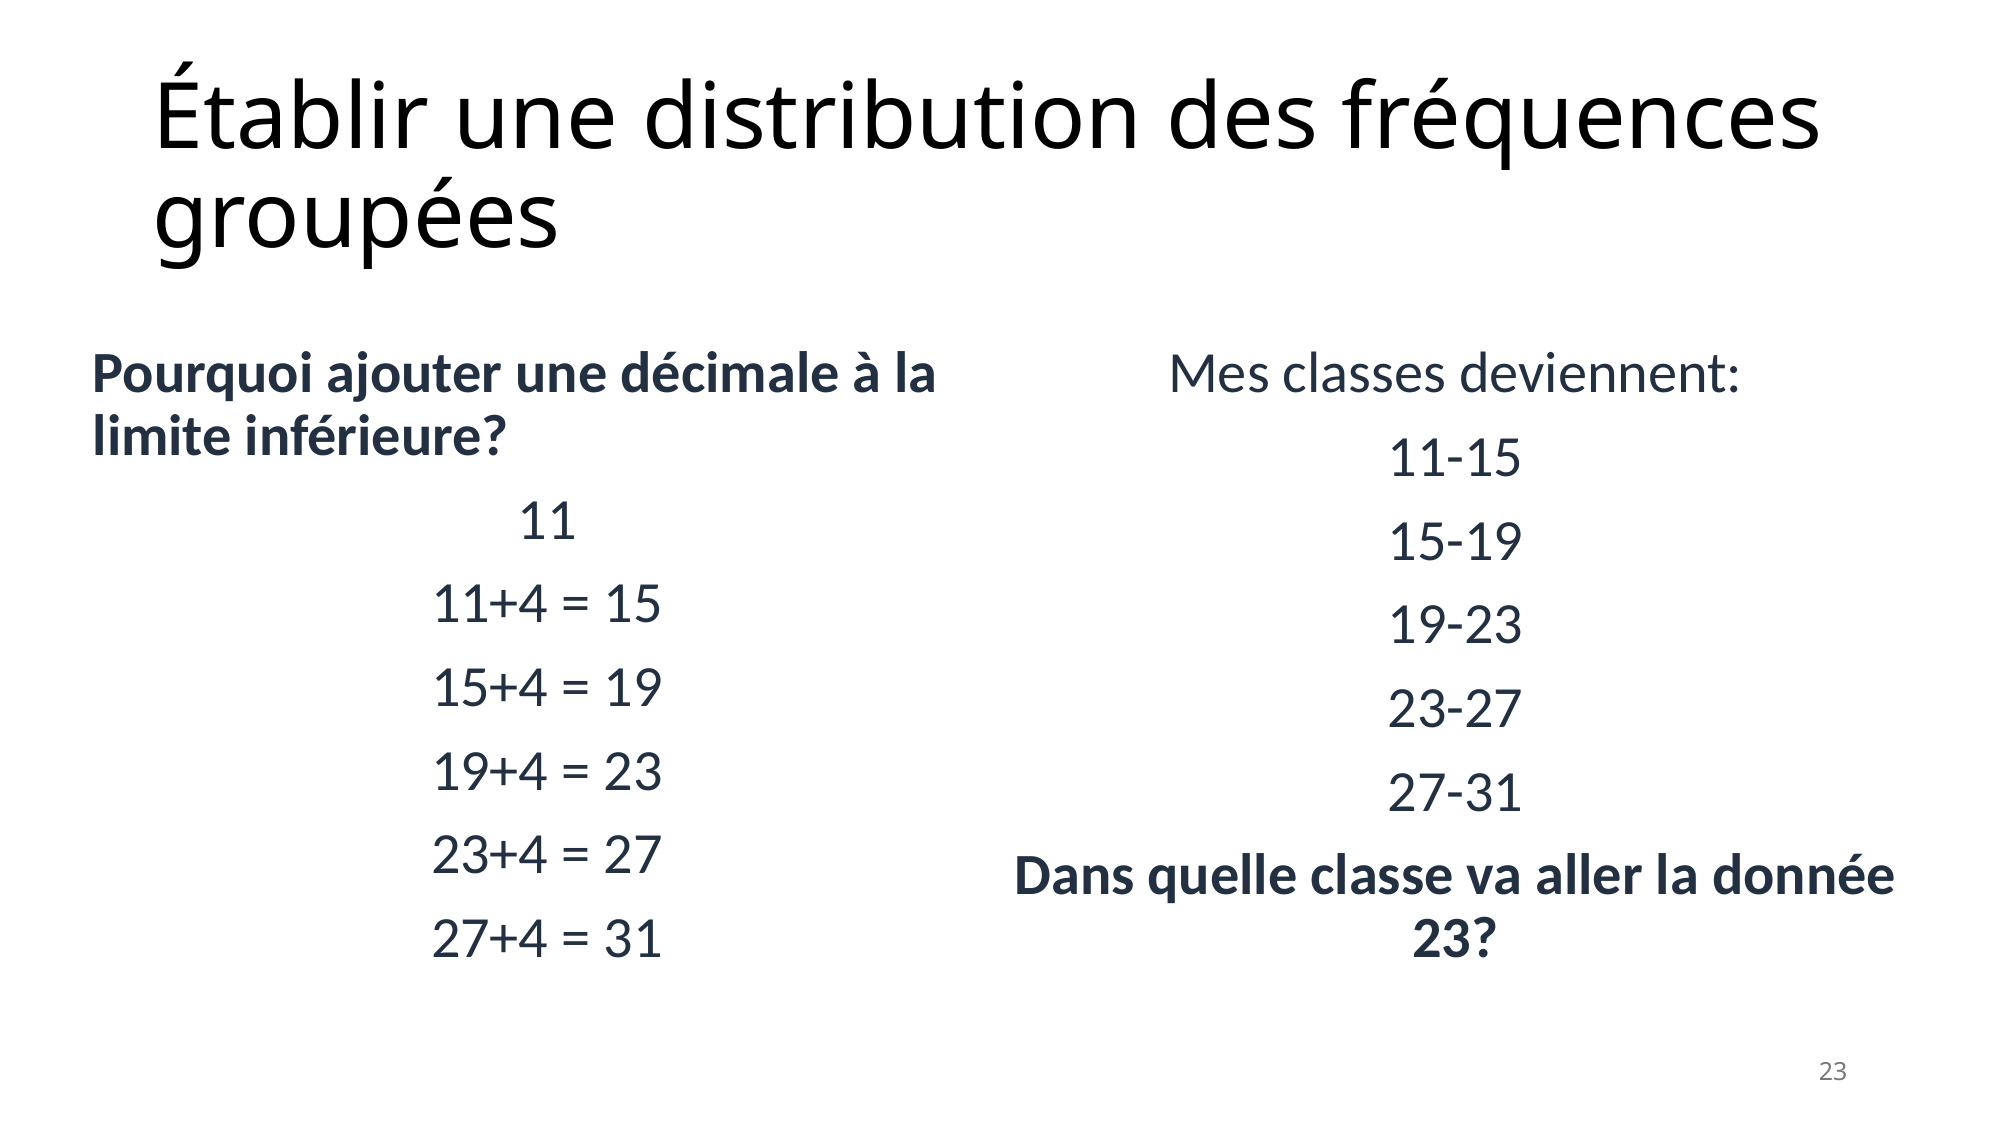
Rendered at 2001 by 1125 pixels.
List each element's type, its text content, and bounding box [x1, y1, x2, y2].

list Pourquoi ajouter une décimale à la limite inférieure? 11 11+4 = 15 15+4 = 19 19+4 = 23 23+4 = 27 27+4 = 31 Mes classes deviennent: 11-15 15-19 19-23 23-27 27-31 Dans quelle classe va aller la donnée 23? [78, 299, 1925, 1014]
title Établir une distribution des fréquences groupées [137, 59, 1863, 278]
slide_number 23 [1412, 1042, 1863, 1103]
